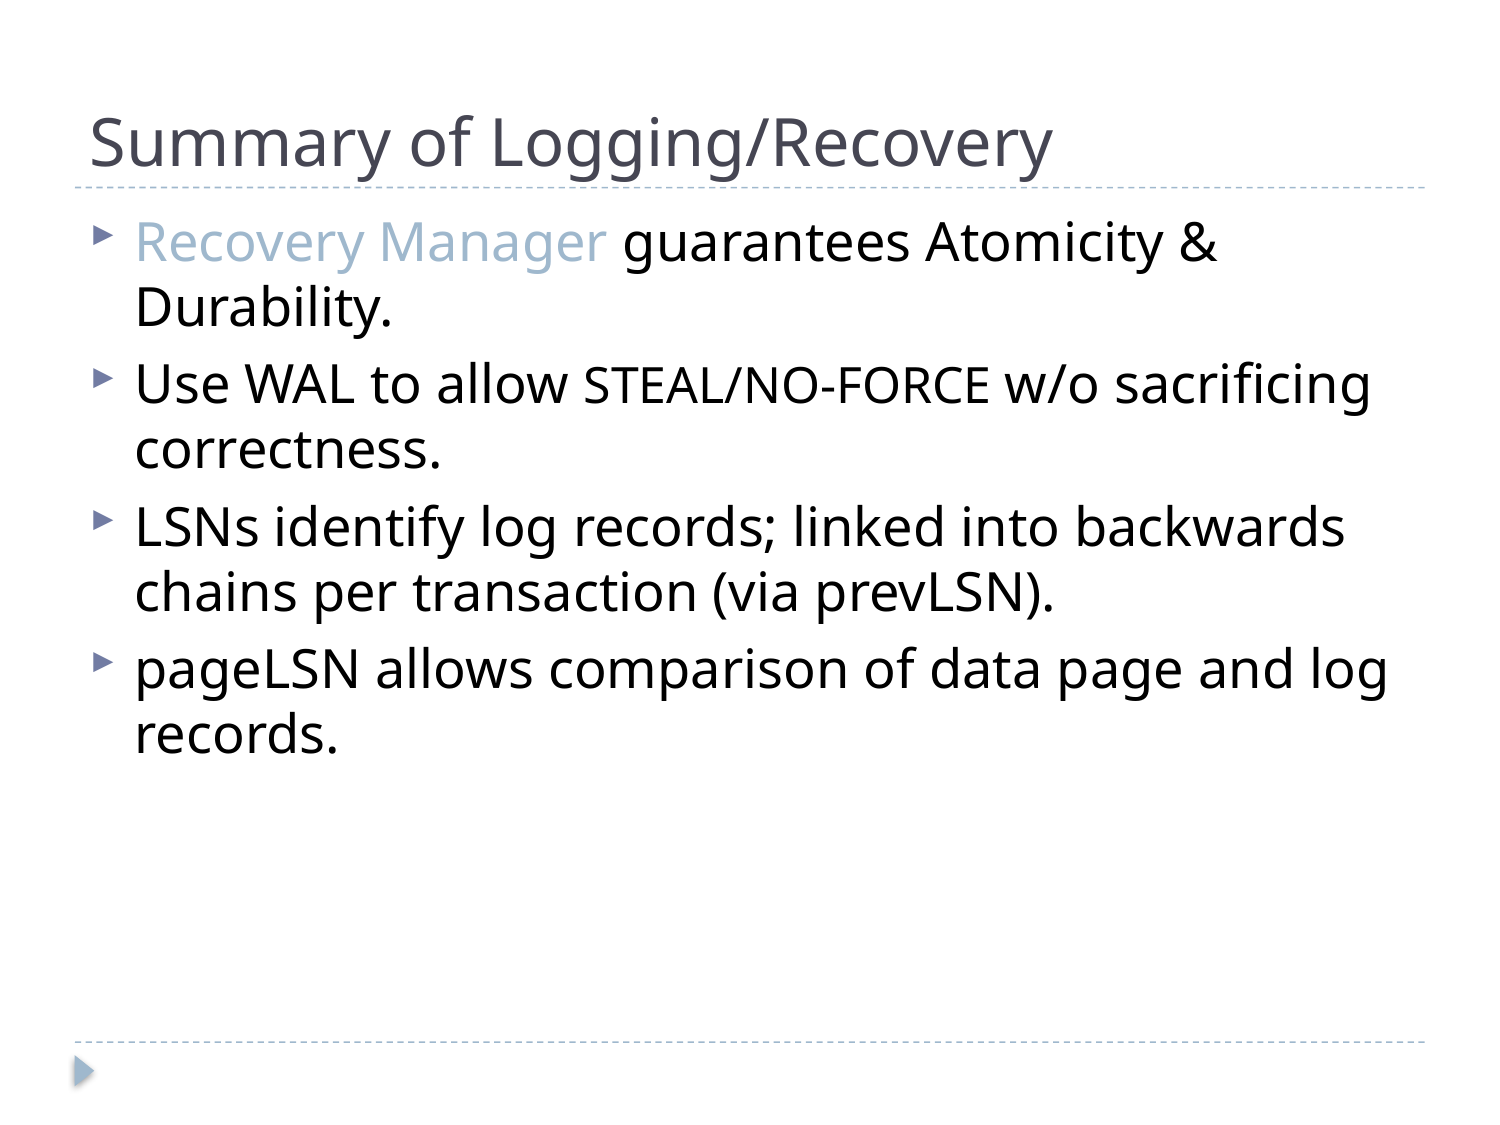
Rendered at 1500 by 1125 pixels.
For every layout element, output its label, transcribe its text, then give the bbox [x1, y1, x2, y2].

title Summary of Logging/Recovery [75, 24, 1425, 188]
text_box [112, 1024, 425, 1100]
list Recovery Manager guarantees Atomicity & Durability. Use WAL to allow STEAL/NO-FORCE w/o sacrificing correctness. LSNs identify log records; linked into backwards chains per transaction (via prevLSN). pageLSN allows comparison of data page and log records. [75, 200, 1425, 1006]
text_box [512, 1024, 988, 1100]
